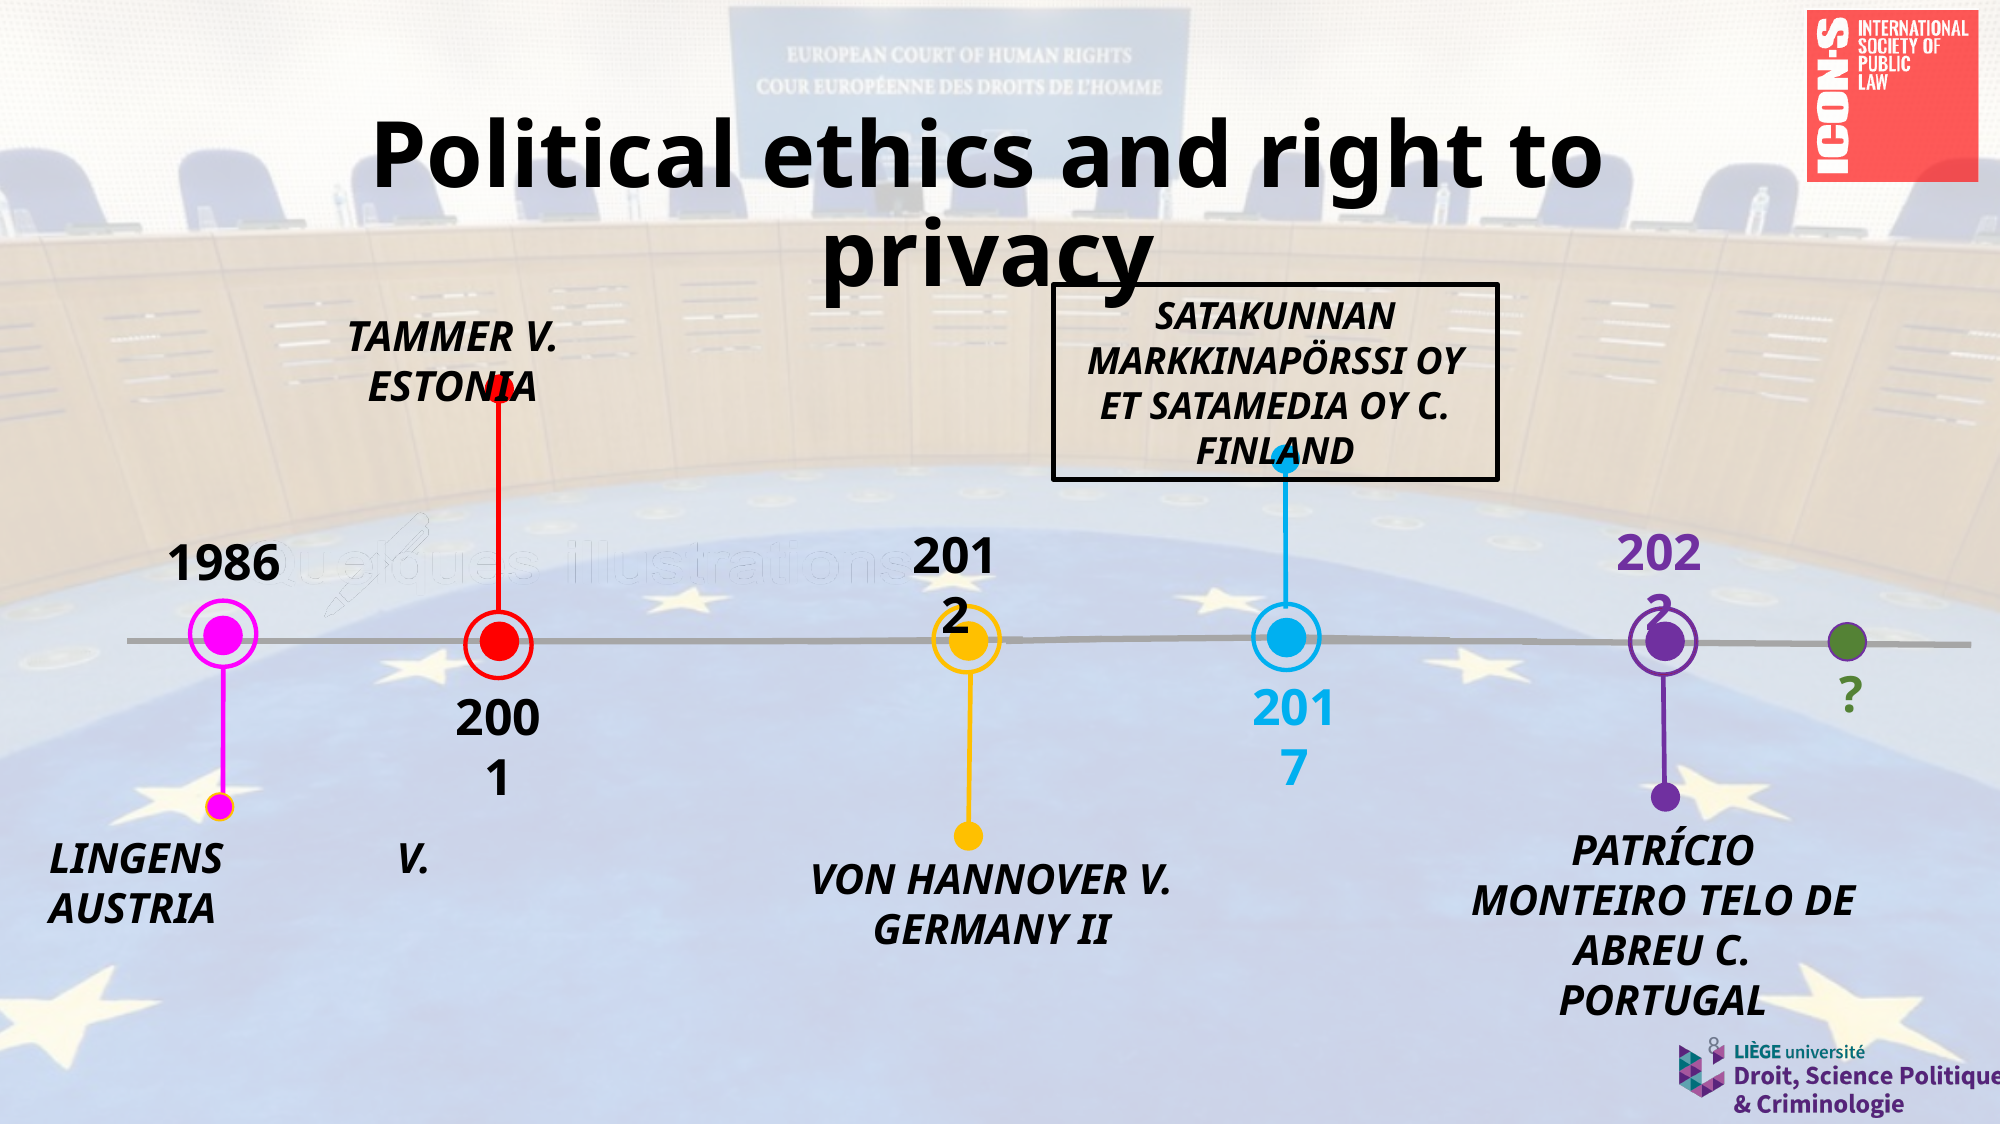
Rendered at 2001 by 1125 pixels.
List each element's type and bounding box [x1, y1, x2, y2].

text_box [1522, 641, 1972, 645]
text_box [1305, 637, 1451, 641]
picture [0, 0, 2000, 1124]
